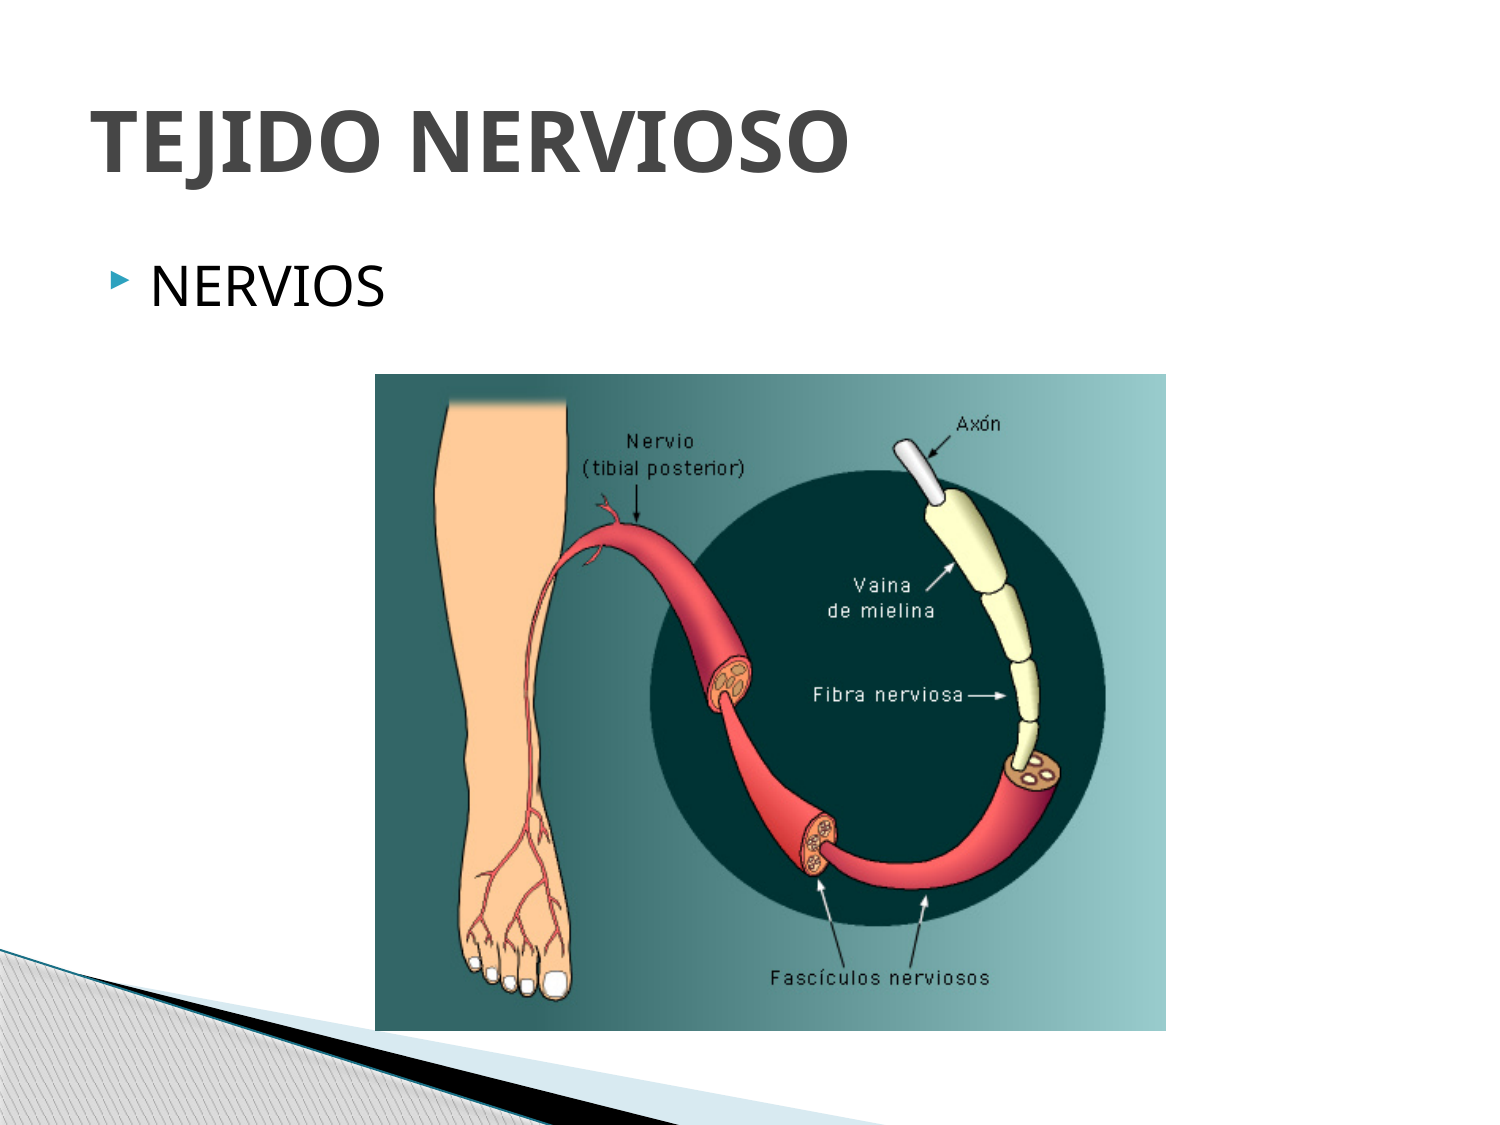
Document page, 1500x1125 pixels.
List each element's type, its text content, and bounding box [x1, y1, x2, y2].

title TEJIDO NERVIOSO [75, 45, 1425, 233]
picture [374, 374, 1166, 1032]
list NERVIOS [75, 243, 1425, 986]
